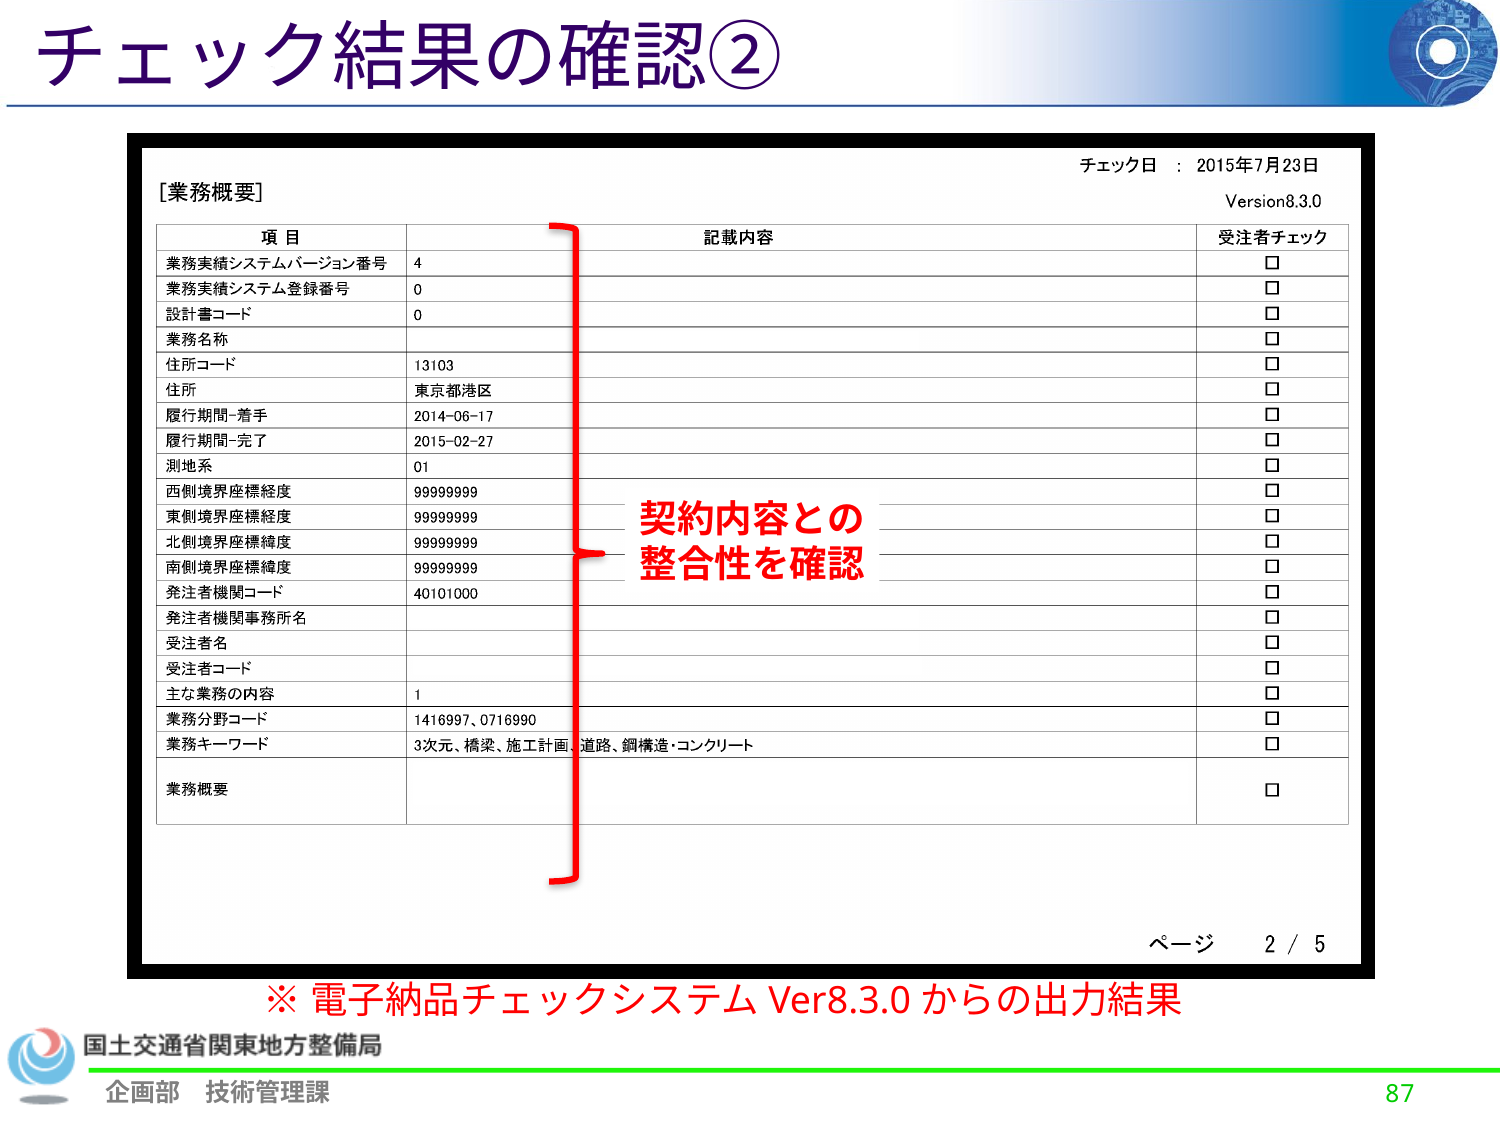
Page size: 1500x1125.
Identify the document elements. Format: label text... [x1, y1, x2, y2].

title チェック結果の確認② [17, 0, 1435, 107]
picture [141, 147, 1361, 965]
picture [0, 0, 1500, 110]
text_box ※電子納品チェックシステムVer8.3.0からの出力結果 [249, 973, 1198, 1029]
picture [0, 1020, 383, 1125]
